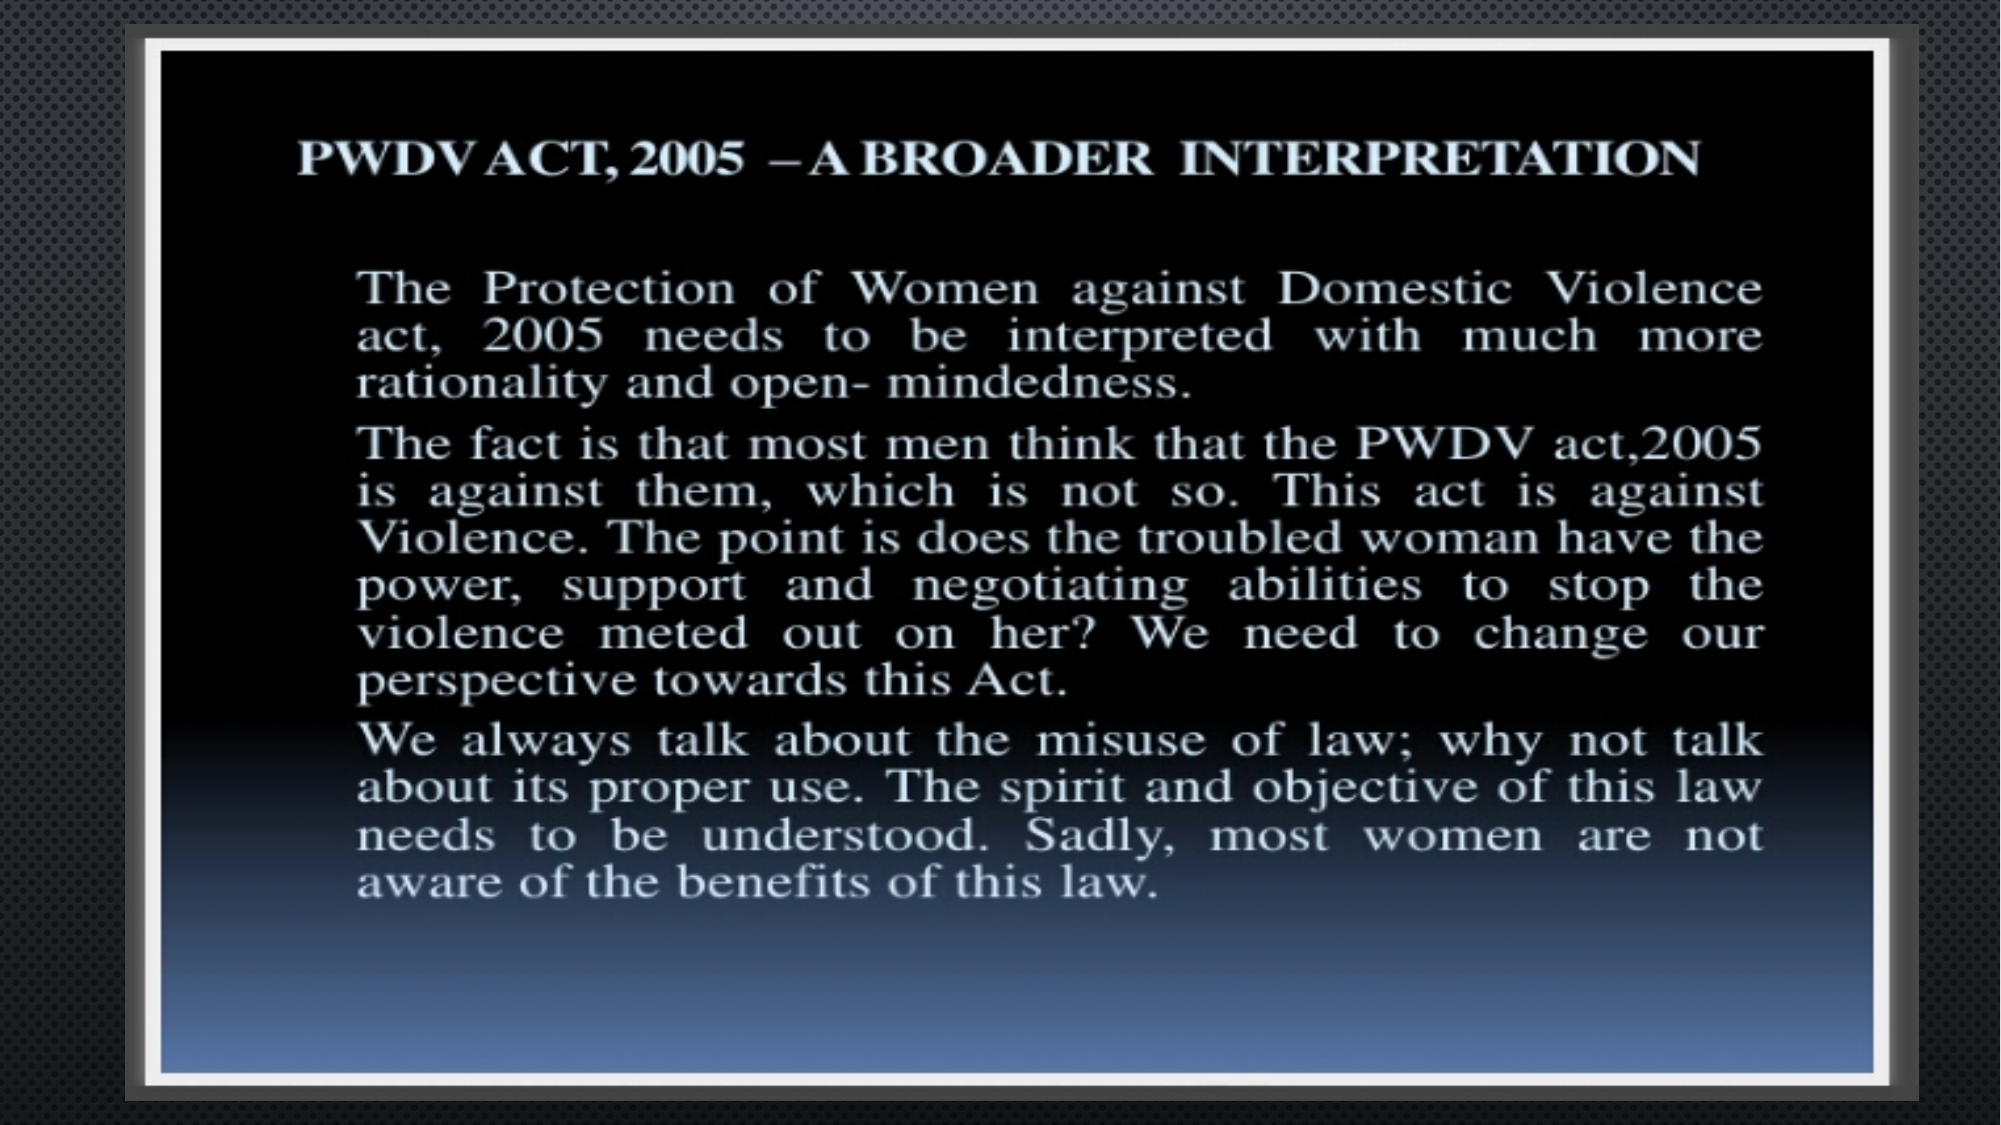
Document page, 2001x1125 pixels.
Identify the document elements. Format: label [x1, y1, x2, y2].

picture [125, 24, 1920, 1101]
